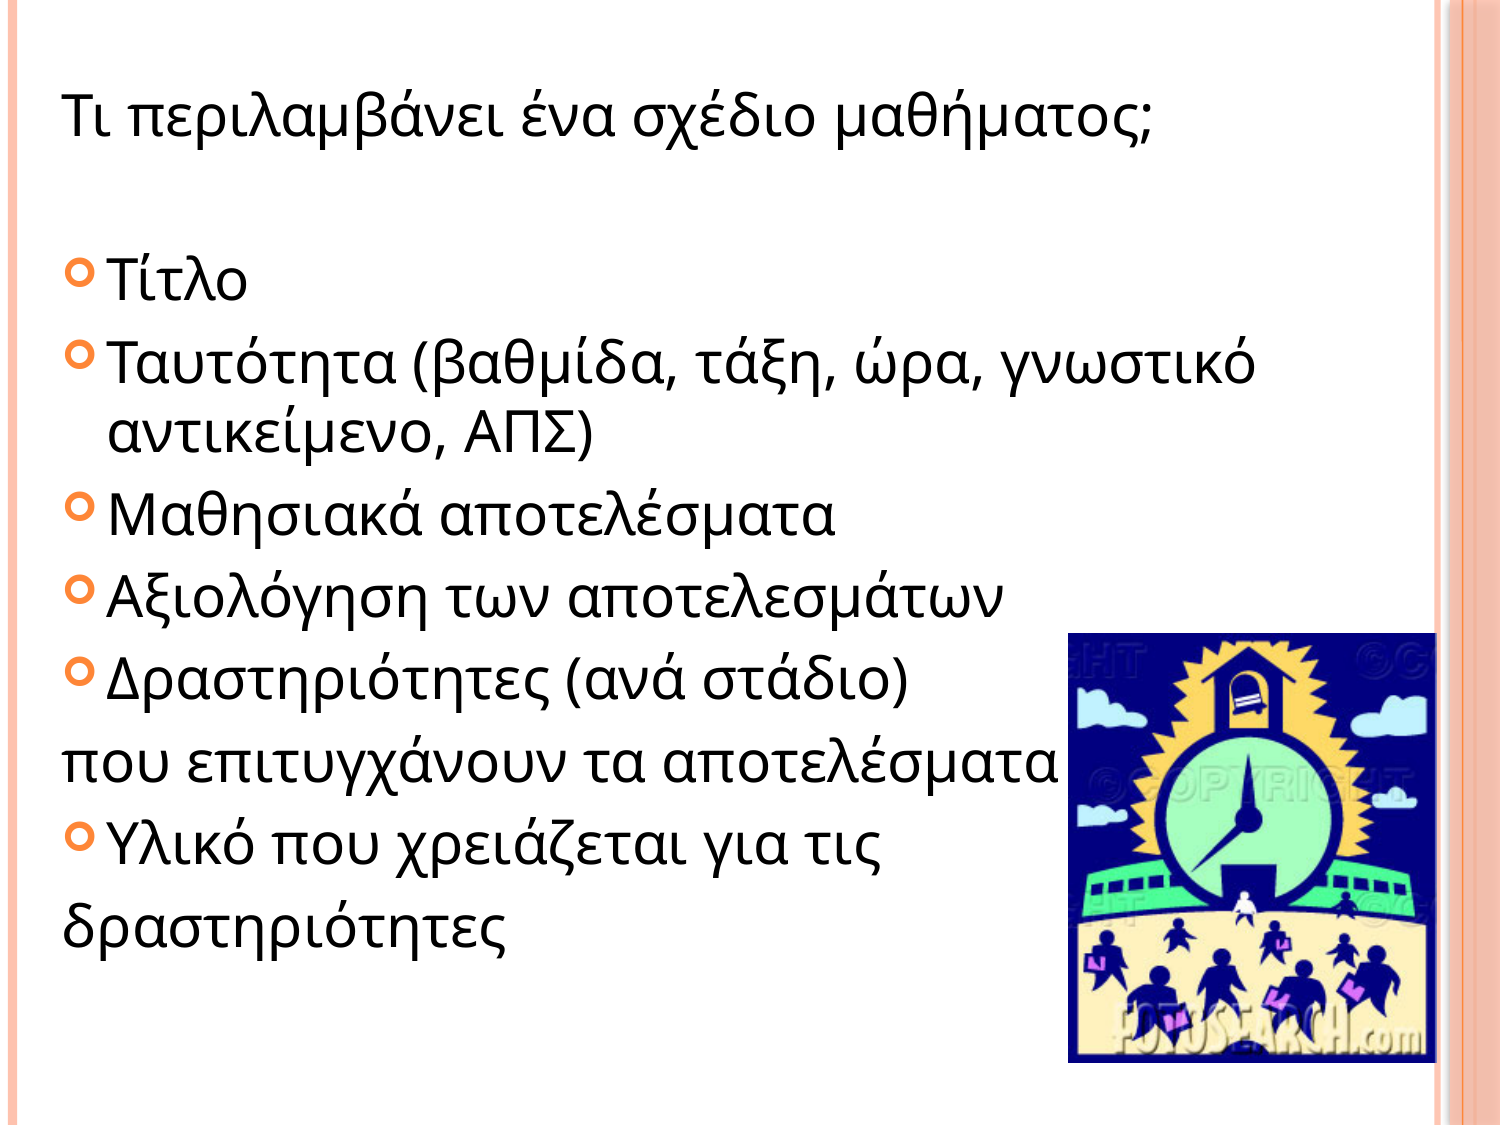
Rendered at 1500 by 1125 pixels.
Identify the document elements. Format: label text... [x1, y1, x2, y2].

picture [1068, 632, 1437, 1064]
list Τι περιλαμβάνει ένα σχέδιο μαθήματος; Τίτλο Ταυτότητα (βαθμίδα, τάξη, ώρα, γνωστικό αντικείμενο, ΑΠΣ) Μαθησιακά αποτελέσματα Αξιολόγηση των αποτελεσμάτων Δραστηριότητες (ανά στάδιο) που επιτυγχάνουν τα αποτελέσματα Υλικό που χρειάζεται για τις δραστηριότητες [46, 70, 1300, 1062]
